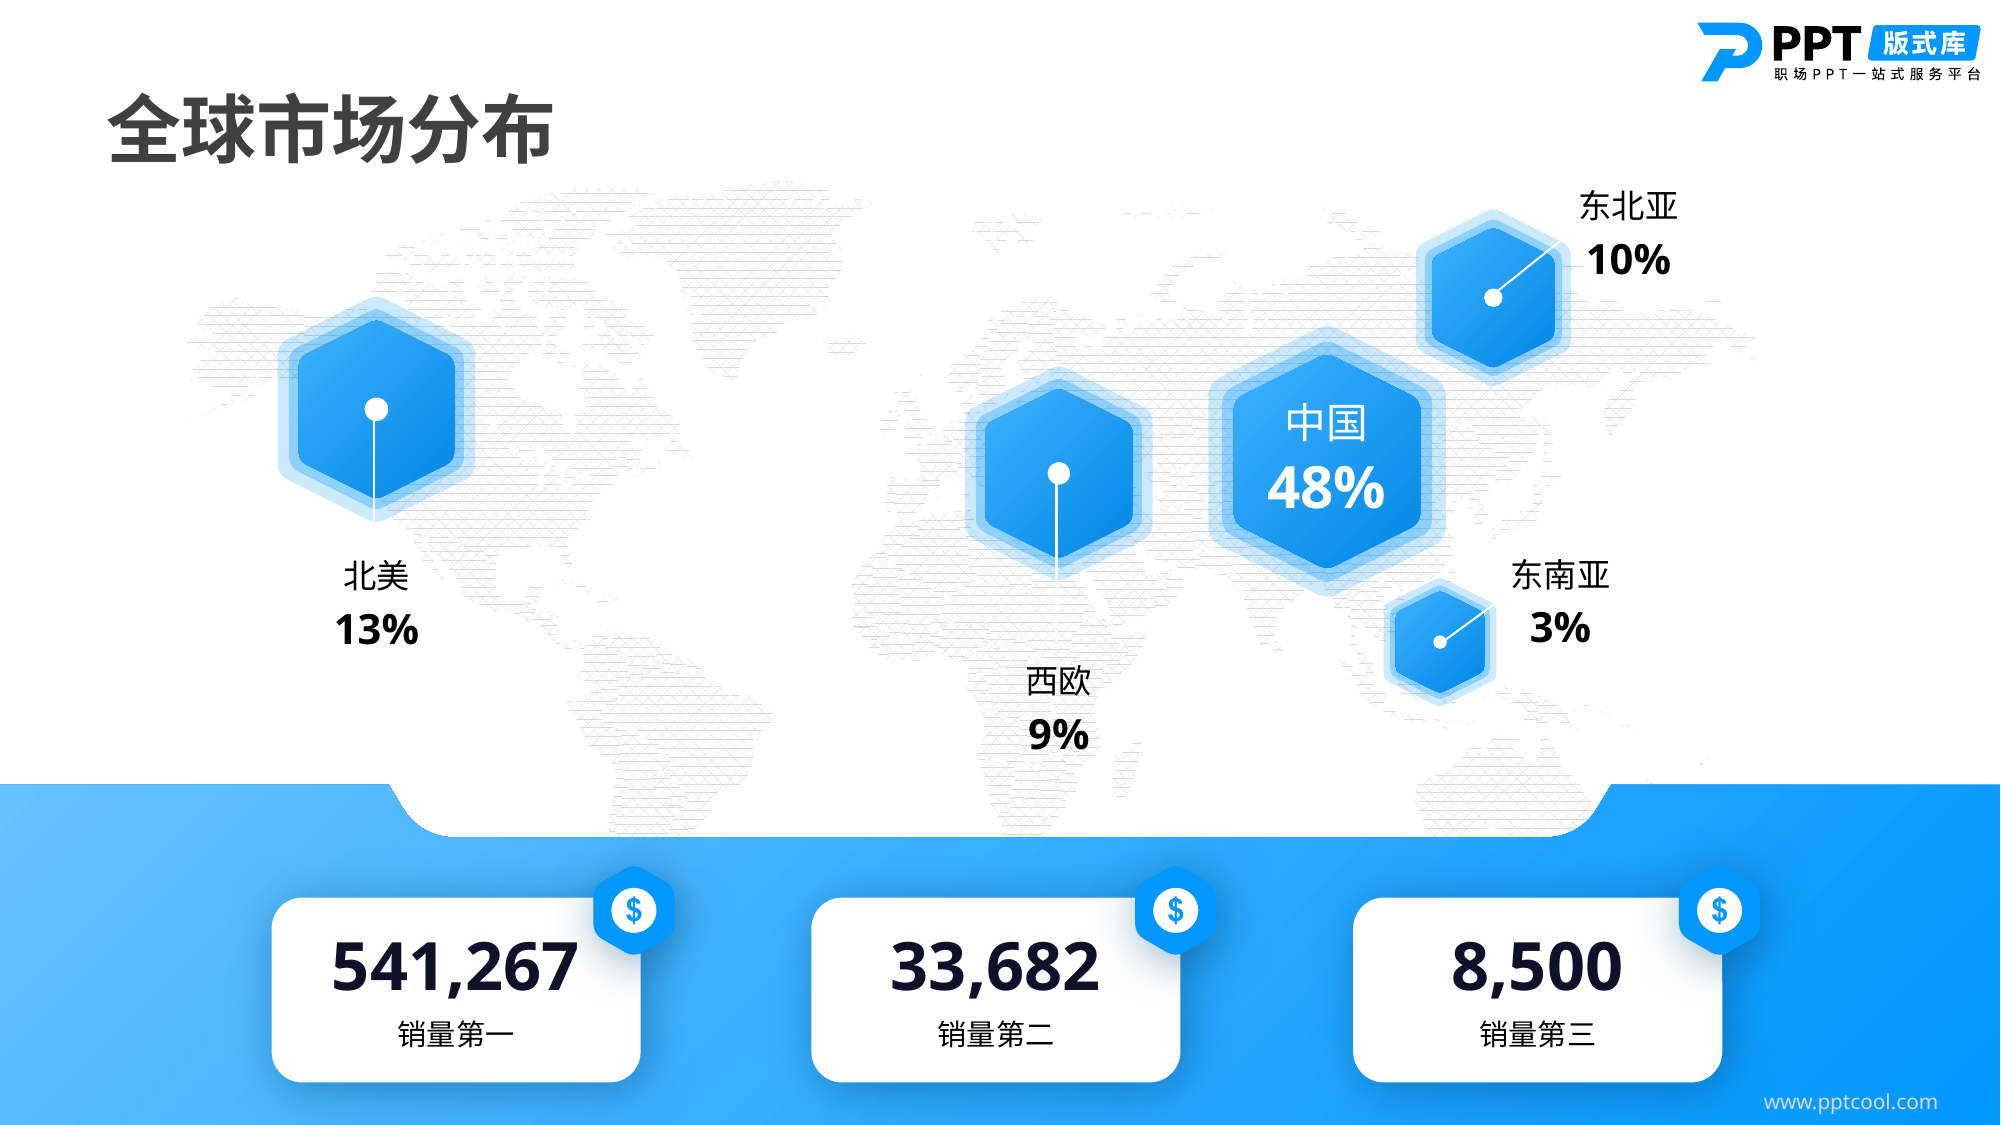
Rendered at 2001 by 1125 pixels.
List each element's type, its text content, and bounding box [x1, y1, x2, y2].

text_box 销量第一 [283, 1012, 629, 1059]
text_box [1697, 22, 1981, 82]
text_box 33,682 [823, 959, 1168, 1012]
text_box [1562, 177, 1695, 291]
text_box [315, 548, 438, 662]
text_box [1497, 210, 1599, 292]
text_box 8,500 [1365, 959, 1710, 1012]
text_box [1010, 653, 1108, 767]
text_box 全球市场分布 [91, 75, 988, 180]
text_box [810, 959, 1182, 1084]
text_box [1494, 546, 1627, 660]
text_box [270, 959, 642, 1084]
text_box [1436, 591, 1512, 647]
text_box 541,267 [283, 959, 629, 1012]
text_box [1352, 959, 1724, 1084]
text_box 销量第二 [823, 1012, 1168, 1059]
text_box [185, 181, 1763, 959]
text_box [0, 784, 2000, 1125]
text_box 销量第三 [1365, 1012, 1710, 1059]
text_box www.pptcool.com [1763, 1088, 1981, 1114]
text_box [1247, 389, 1406, 529]
